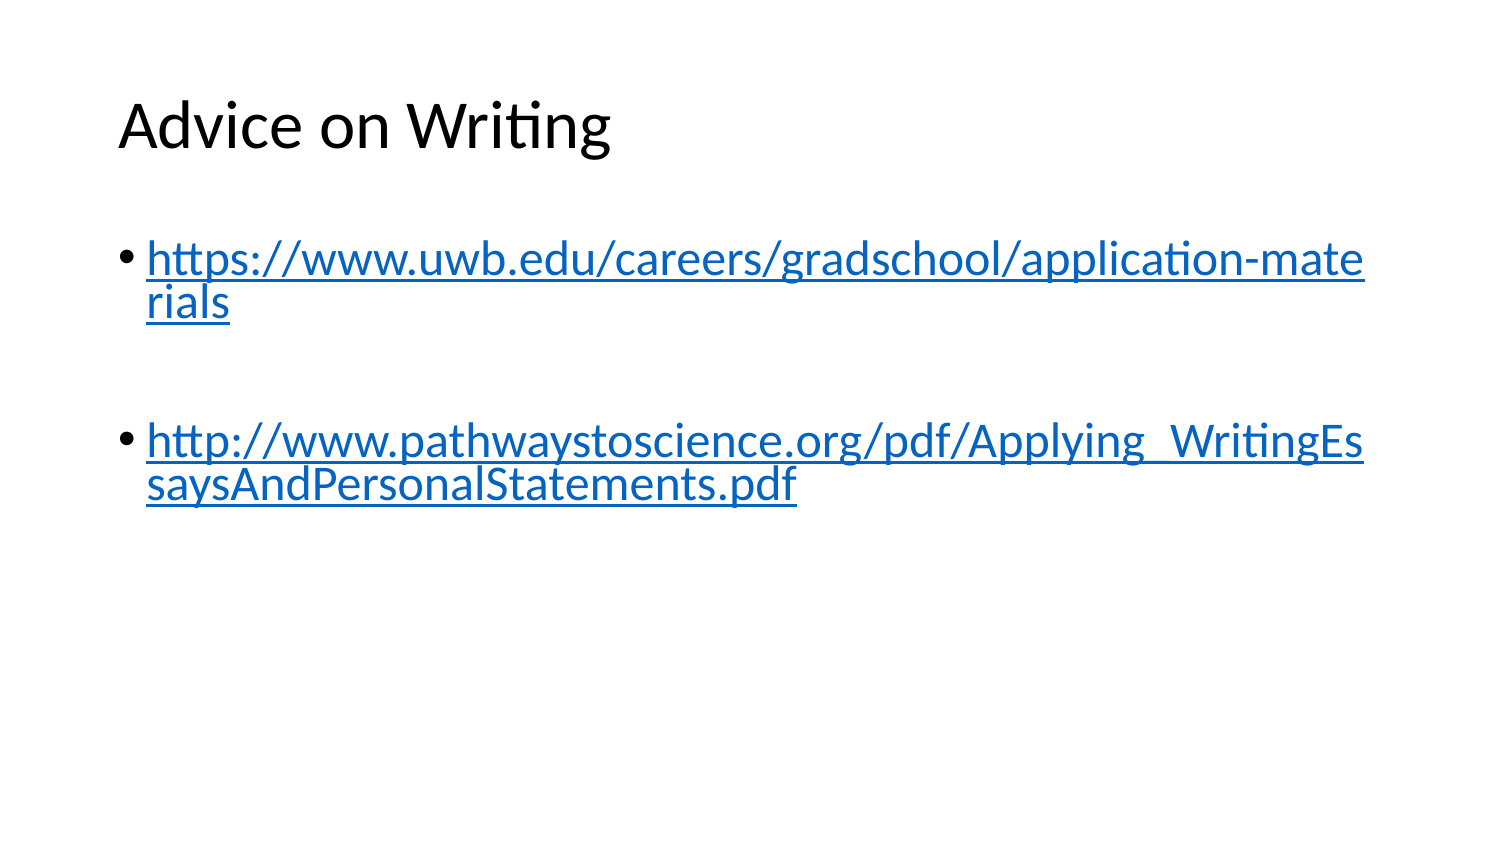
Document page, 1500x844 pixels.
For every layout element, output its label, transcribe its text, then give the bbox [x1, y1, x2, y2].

title Advice on Writing [103, 44, 1397, 208]
list https://www.uwb.edu/careers/gradschool/application-materials http://www.pathwaystoscience.org/pdf/Applying_WritingEssaysAndPersonalStatements.pdf [103, 224, 1397, 760]
